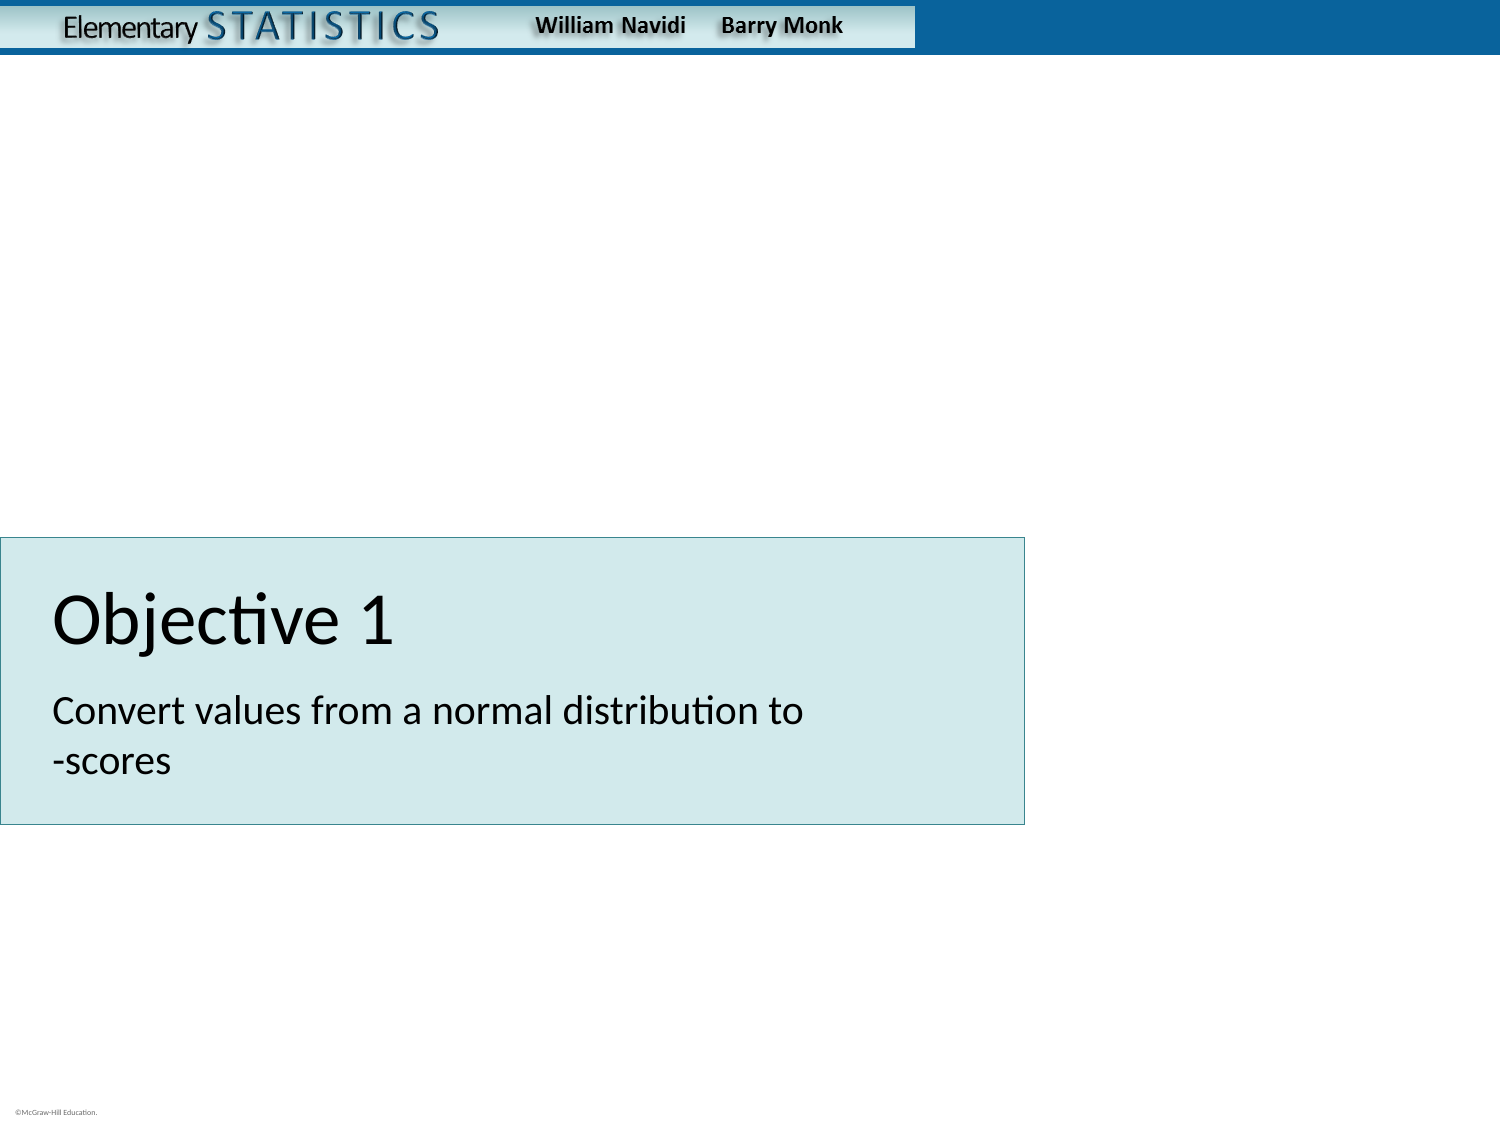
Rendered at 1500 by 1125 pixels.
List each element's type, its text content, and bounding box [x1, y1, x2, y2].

picture [0, 0, 1500, 73]
title Objective 1 [37, 562, 1000, 663]
